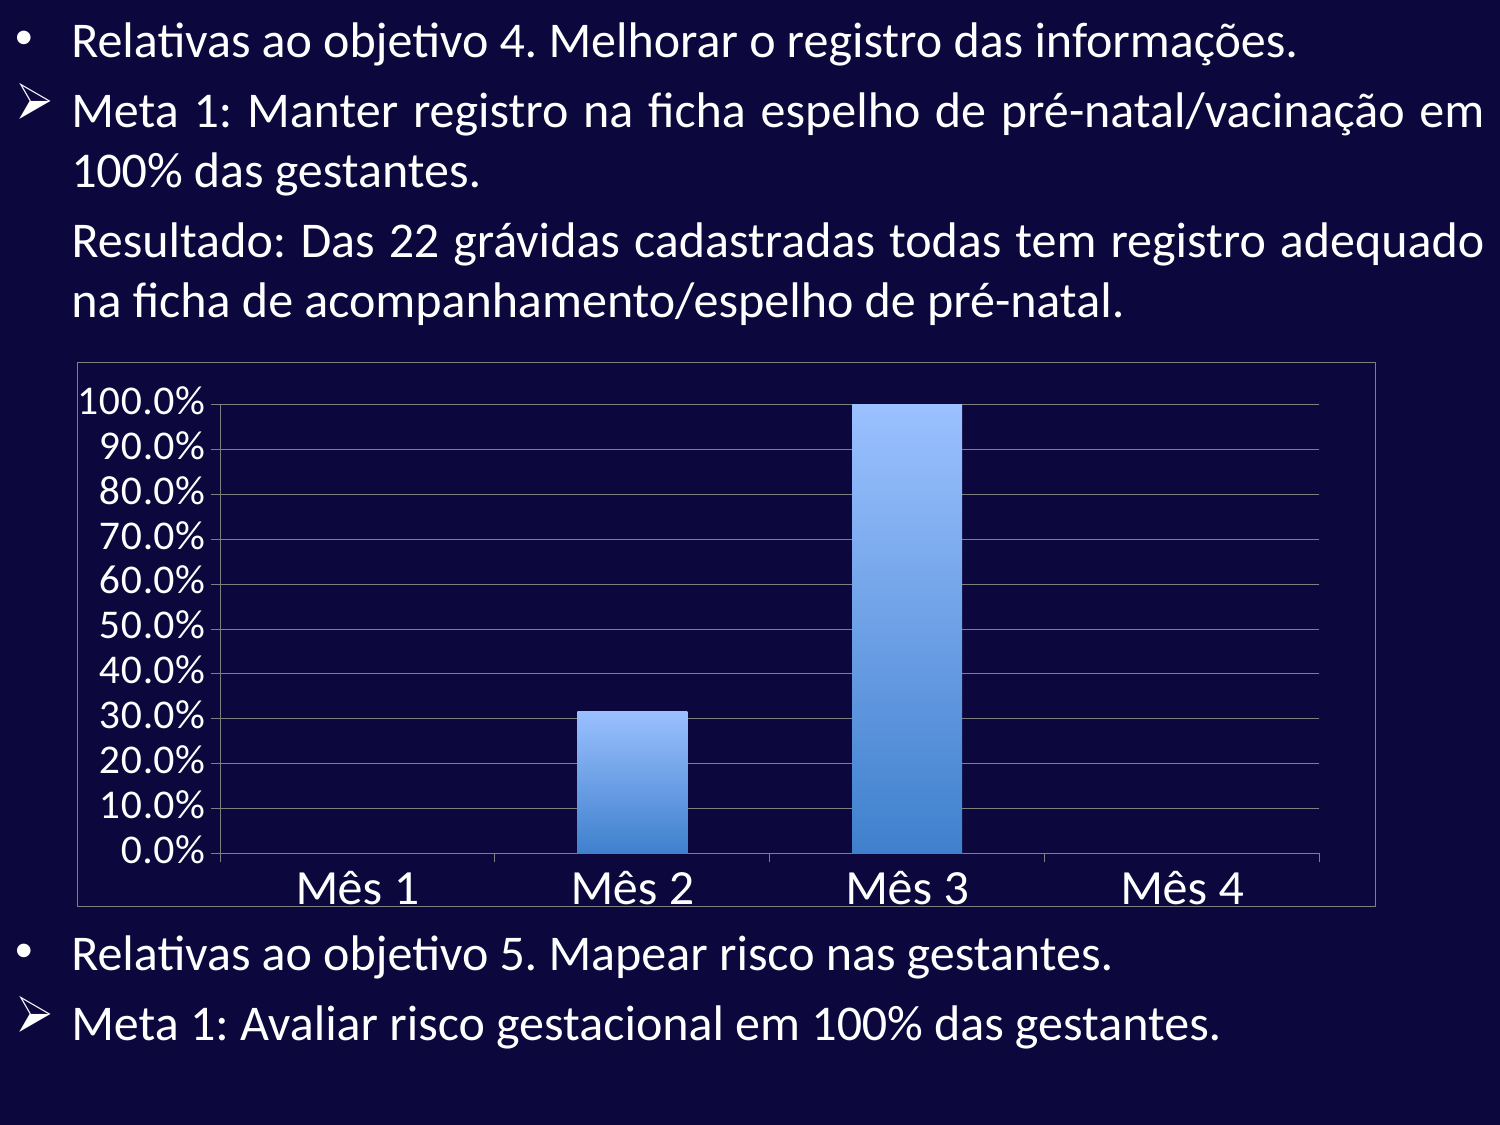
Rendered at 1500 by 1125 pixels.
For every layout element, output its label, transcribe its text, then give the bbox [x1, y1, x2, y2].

list Relativas ao objetivo 4. Melhorar o registro das informações. Meta 1: Manter registro na ficha espelho de pré-natal/vacinação em 100% das gestantes. Resultado: Das 22 grávidas cadastradas todas tem registro adequado na ficha de acompanhamento/espelho de pré-natal. Relativas ao objetivo 5. Mapear risco nas gestantes. Meta 1: Avaliar risco gestacional em 100% das gestantes. [0, 0, 1500, 1125]
chart [76, 361, 1377, 918]
